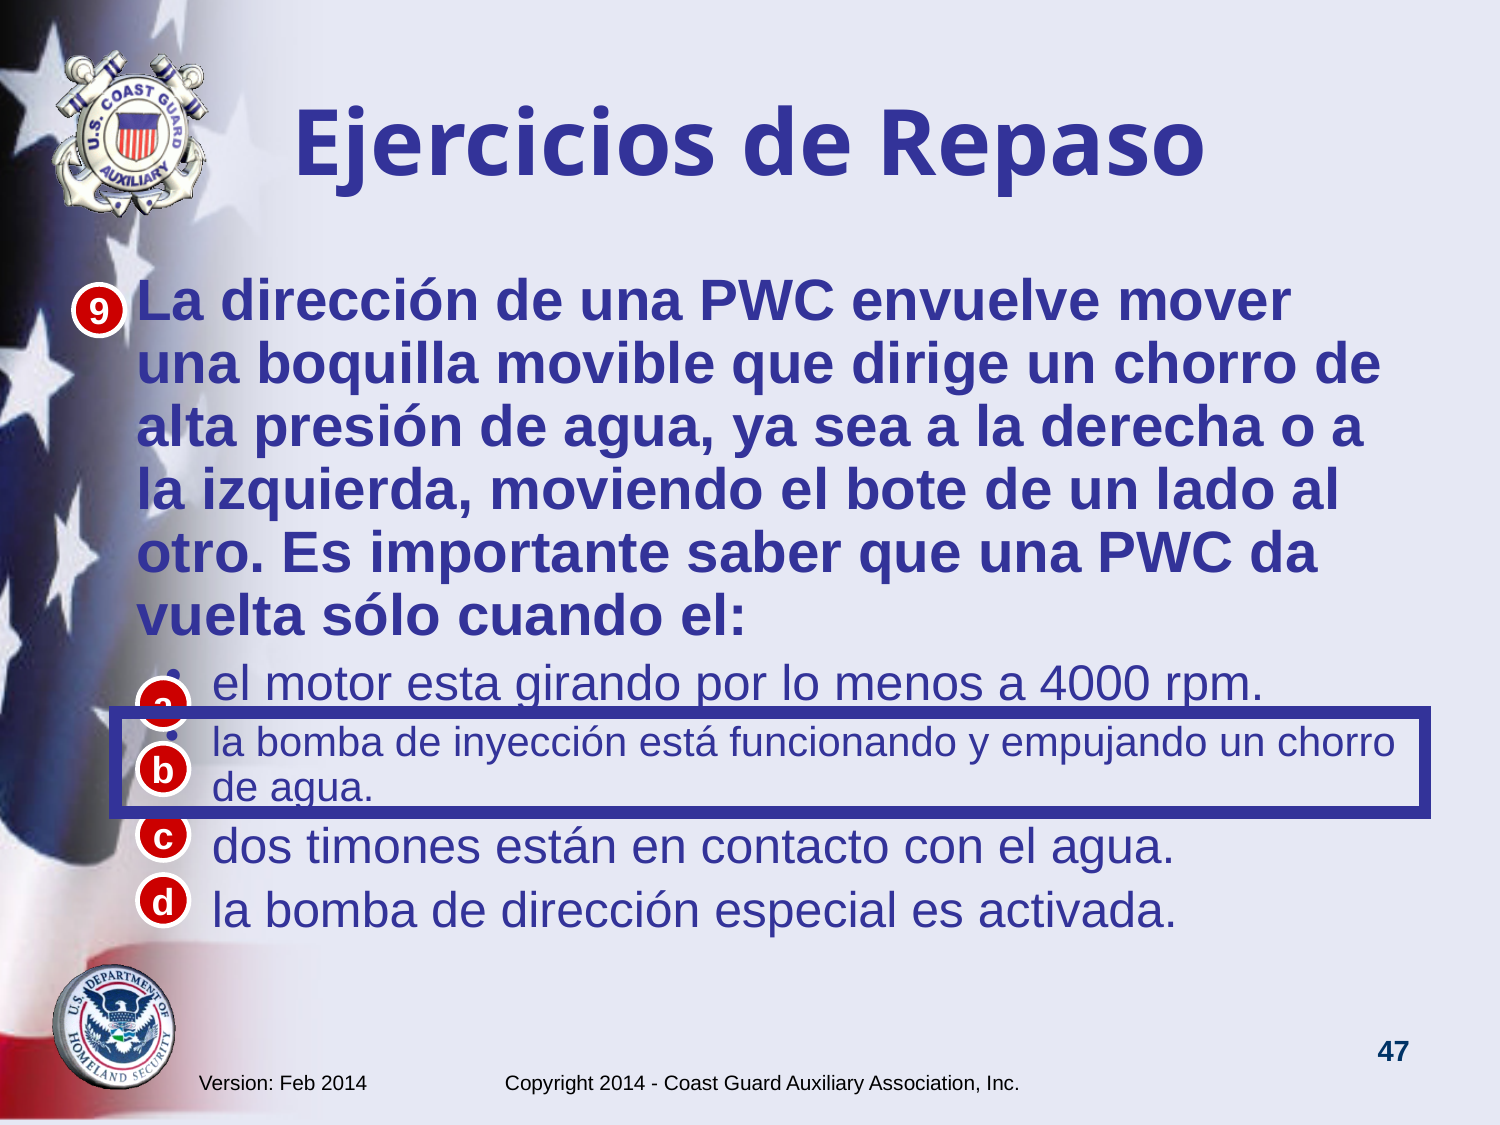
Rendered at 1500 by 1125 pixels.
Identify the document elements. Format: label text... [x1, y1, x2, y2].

text_box [115, 712, 1425, 813]
text_box d [137, 874, 190, 927]
picture [0, 0, 1500, 1125]
footer Version: Feb 2014 Copyright 2014 - Coast Guard Auxiliary Association, Inc. [137, 1024, 1088, 1103]
slide_number 47 [1088, 1024, 1426, 1103]
text_box c [137, 813, 190, 861]
text_box a [137, 677, 190, 712]
list La dirección de una PWC envuelve mover una boquilla movible que dirige un chorro de alta presión de agua, ya sea a la derecha o a la izquierda, moviendo el bote de un lado al otro. Es importante saber que una PWC da vuelta sólo cuando el: el motor esta girando por lo menos a 4000 rpm. la bomba de inyección está funcionando y empujando un chorro de agua. dos timones están en contacto con el agua. la bomba de dirección especial es activada. [75, 262, 1425, 1005]
text_box 9 [73, 284, 126, 336]
title Ejercicios de Repaso [75, 45, 1425, 233]
